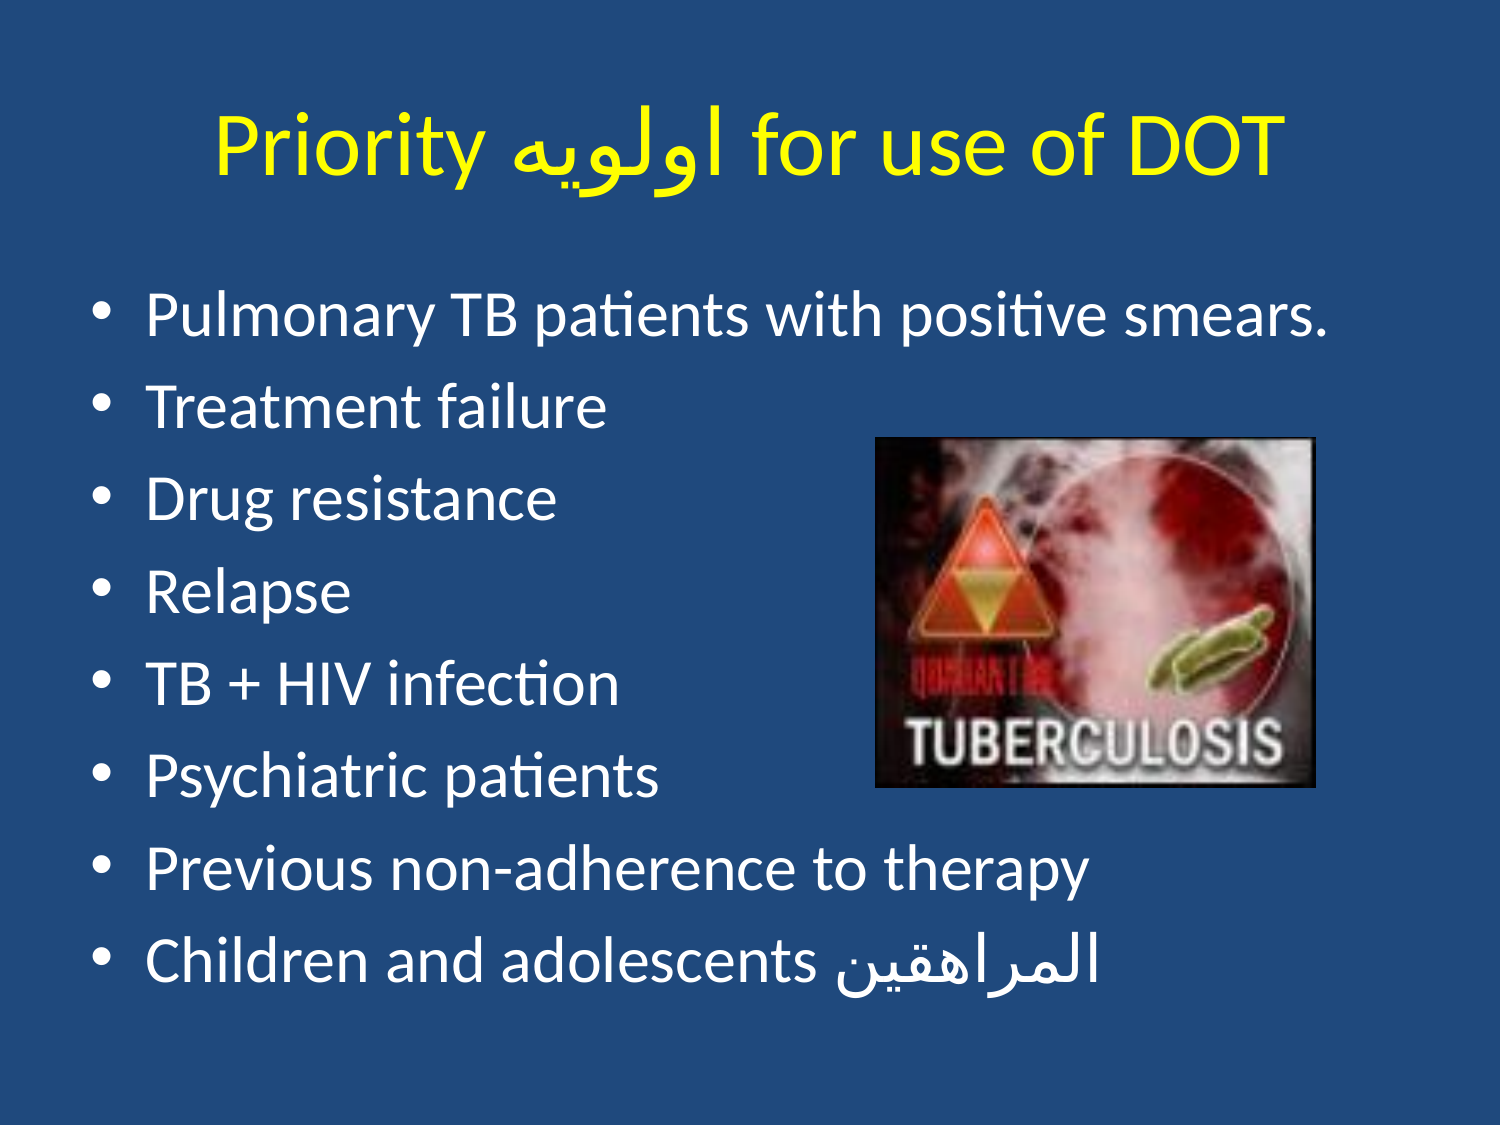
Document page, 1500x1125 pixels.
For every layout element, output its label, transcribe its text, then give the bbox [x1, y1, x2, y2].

list Pulmonary TB patients with positive smears. Treatment failure Drug resistance Relapse TB + HIV infection Psychiatric patients Previous non-adherence to therapy Children and adolescents المراهقين [75, 262, 1425, 1005]
picture [874, 437, 1316, 788]
title Priority اولويه for use of DOT [75, 45, 1425, 233]
